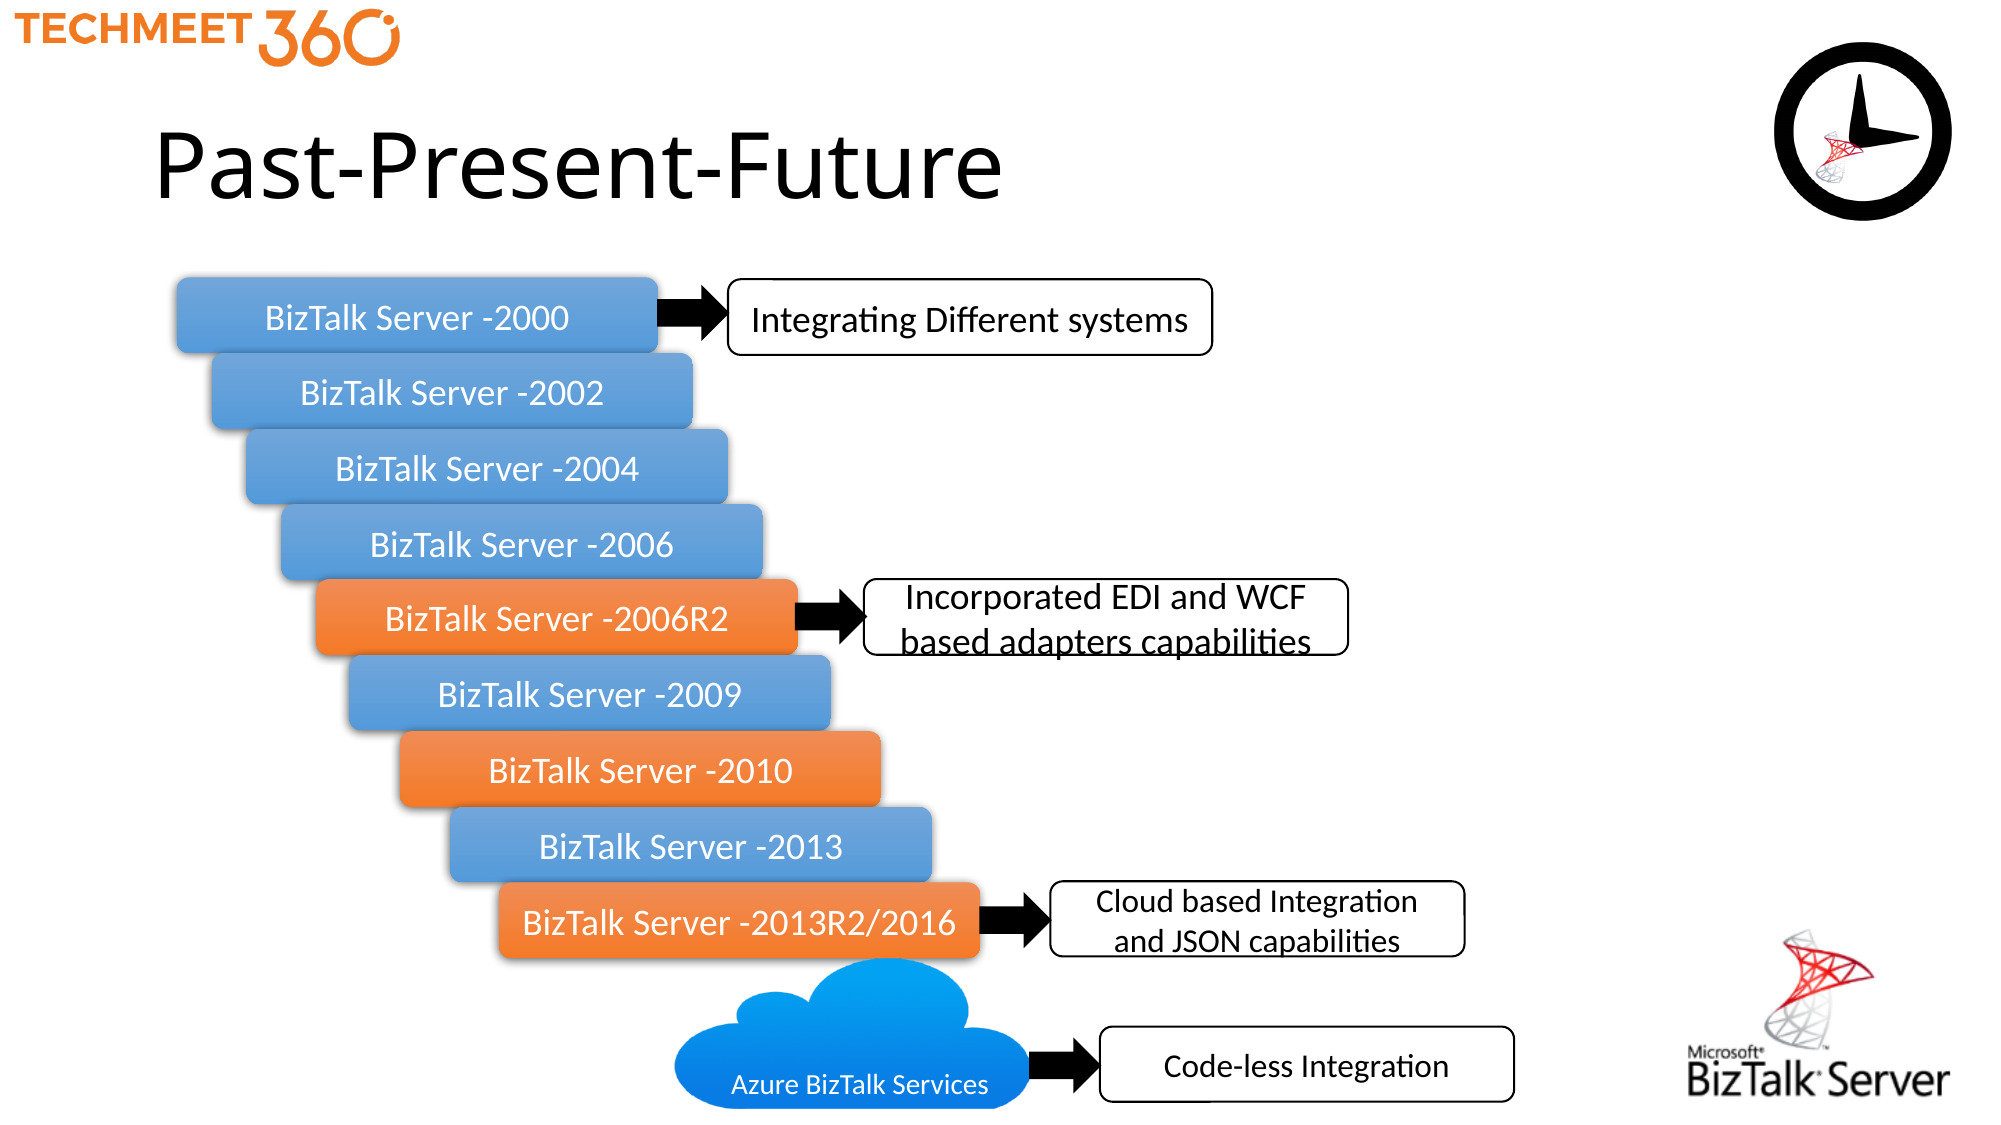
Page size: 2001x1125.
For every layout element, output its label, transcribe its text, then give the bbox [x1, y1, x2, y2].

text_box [176, 277, 1515, 1115]
picture [14, 8, 400, 67]
title Past-Present-Future [137, 59, 1863, 278]
picture [1687, 928, 1952, 1098]
picture [1752, 20, 1973, 242]
